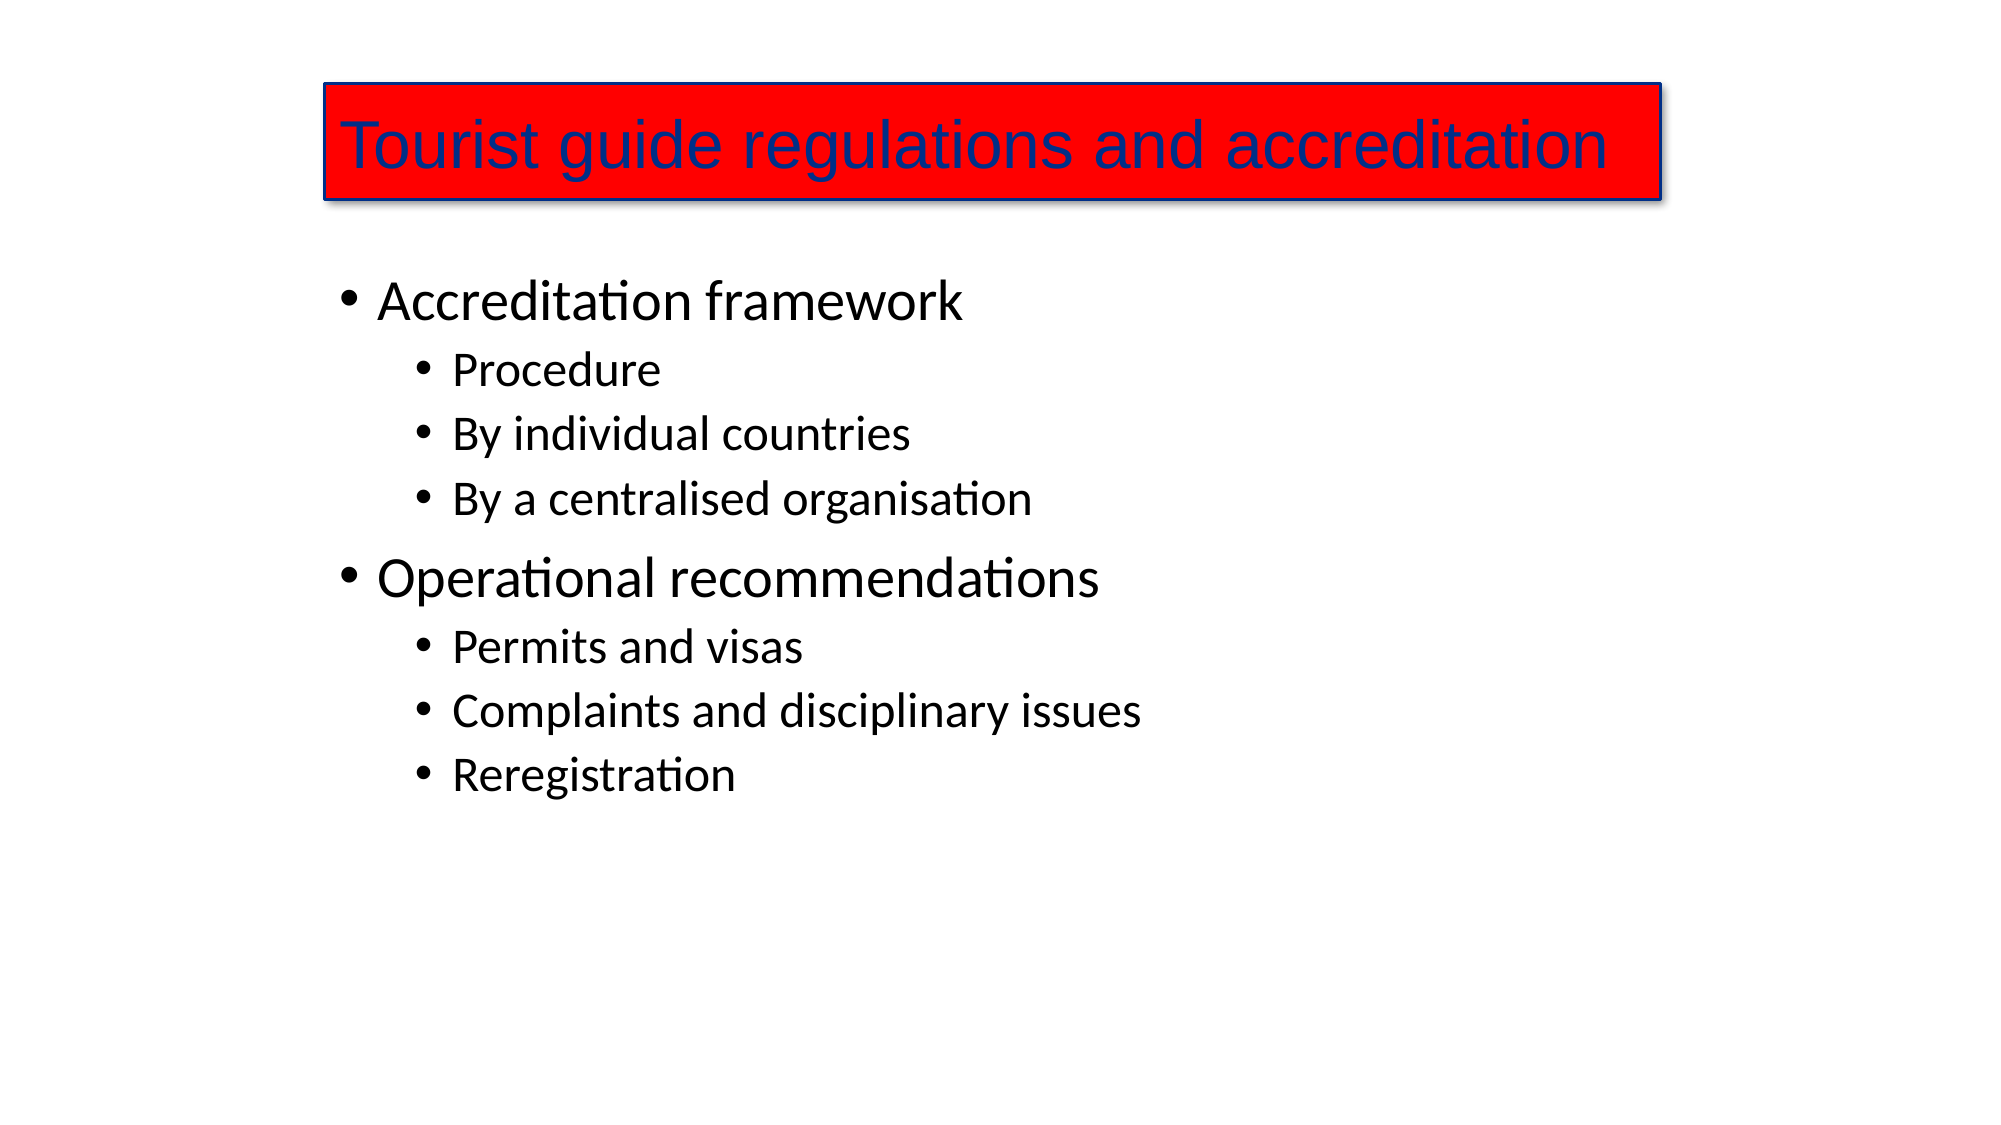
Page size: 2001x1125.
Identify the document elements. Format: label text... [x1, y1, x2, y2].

list Accreditation framework Procedure By individual countries By a centralised organisation Operational recommendations Permits and visas Complaints and disciplinary issues Reregistration [324, 262, 1675, 1005]
text_box Tourist guide regulations and accreditation [324, 83, 1661, 200]
